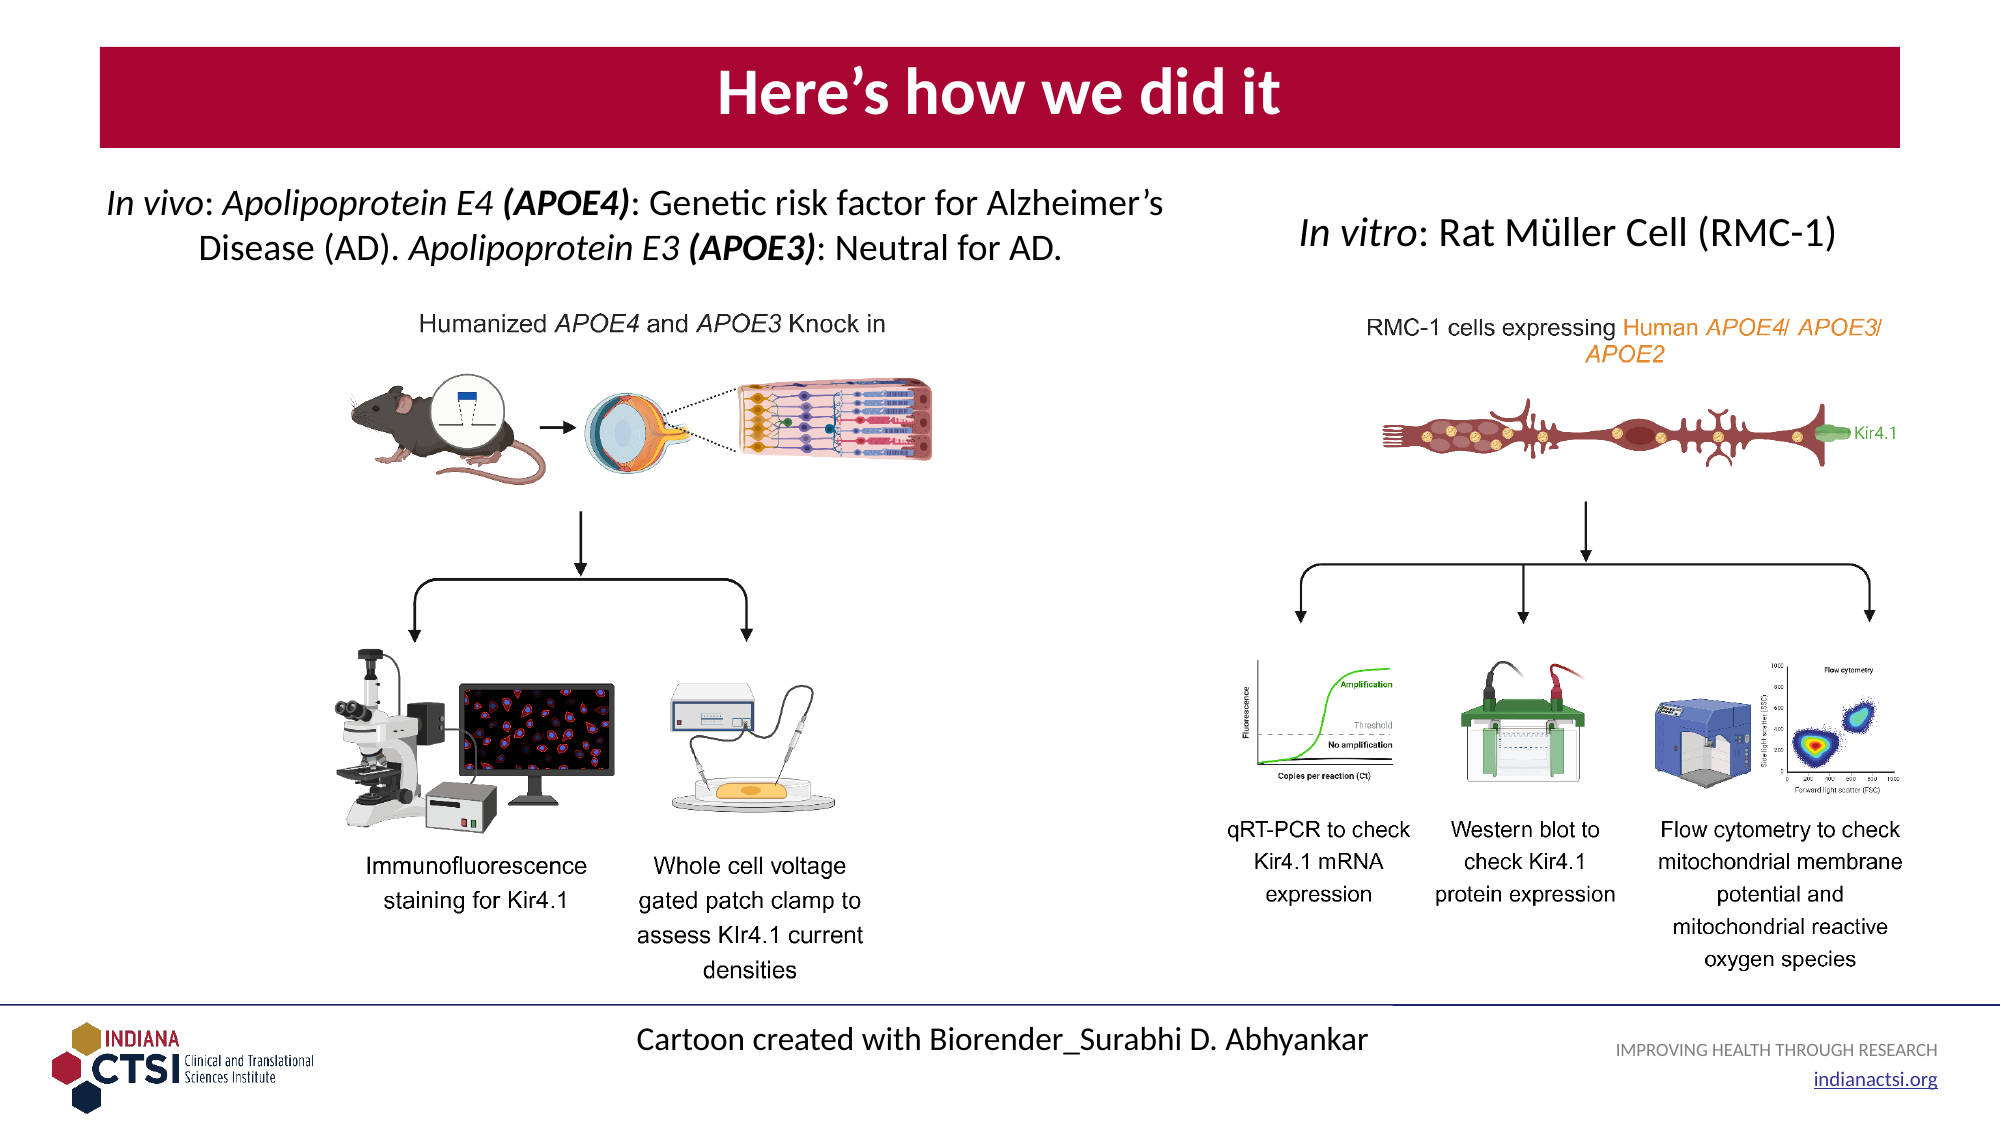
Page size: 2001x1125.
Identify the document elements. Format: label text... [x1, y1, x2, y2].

text_box In vivo: Apolipoprotein E4 (APOE4): Genetic risk factor for Alzheimer’s Disease (AD). Apolipoprotein E3 (APOE3): Neutral for AD. [99, 176, 1170, 298]
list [322, 299, 948, 996]
picture [1218, 299, 1919, 983]
picture [52, 1022, 313, 1114]
text_box Cartoon created with Biorender_Surabhi D. Abhyankar [504, 1009, 1503, 1065]
title Here’s how we did it [99, 46, 1900, 148]
text_box In vitro: Rat Müller Cell (RMC-1) [1236, 197, 1900, 262]
